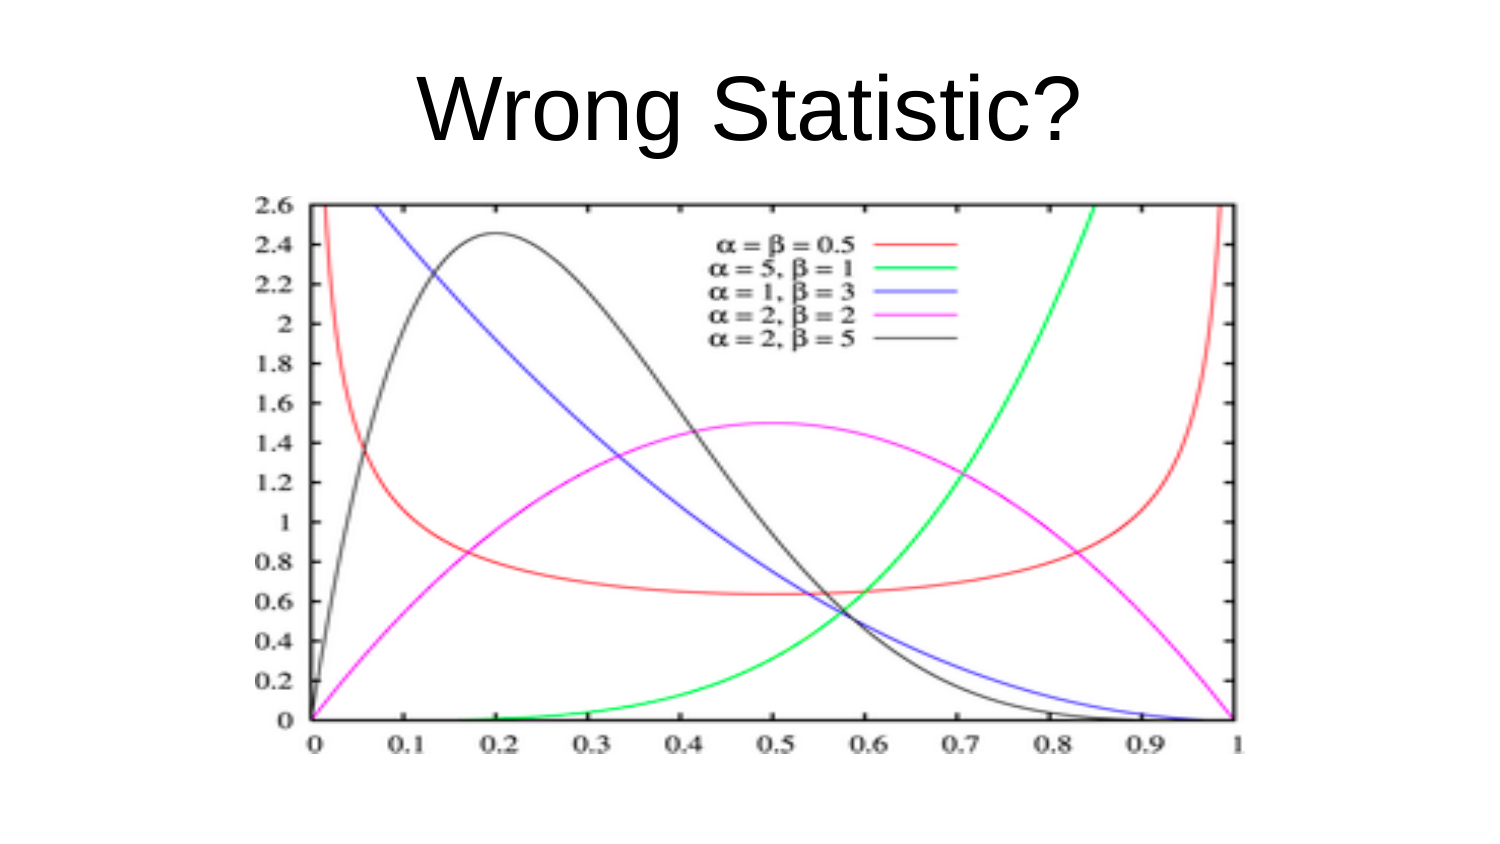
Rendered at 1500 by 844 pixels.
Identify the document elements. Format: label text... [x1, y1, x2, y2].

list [74, 196, 1426, 754]
title Wrong Statistic? [75, 33, 1425, 175]
